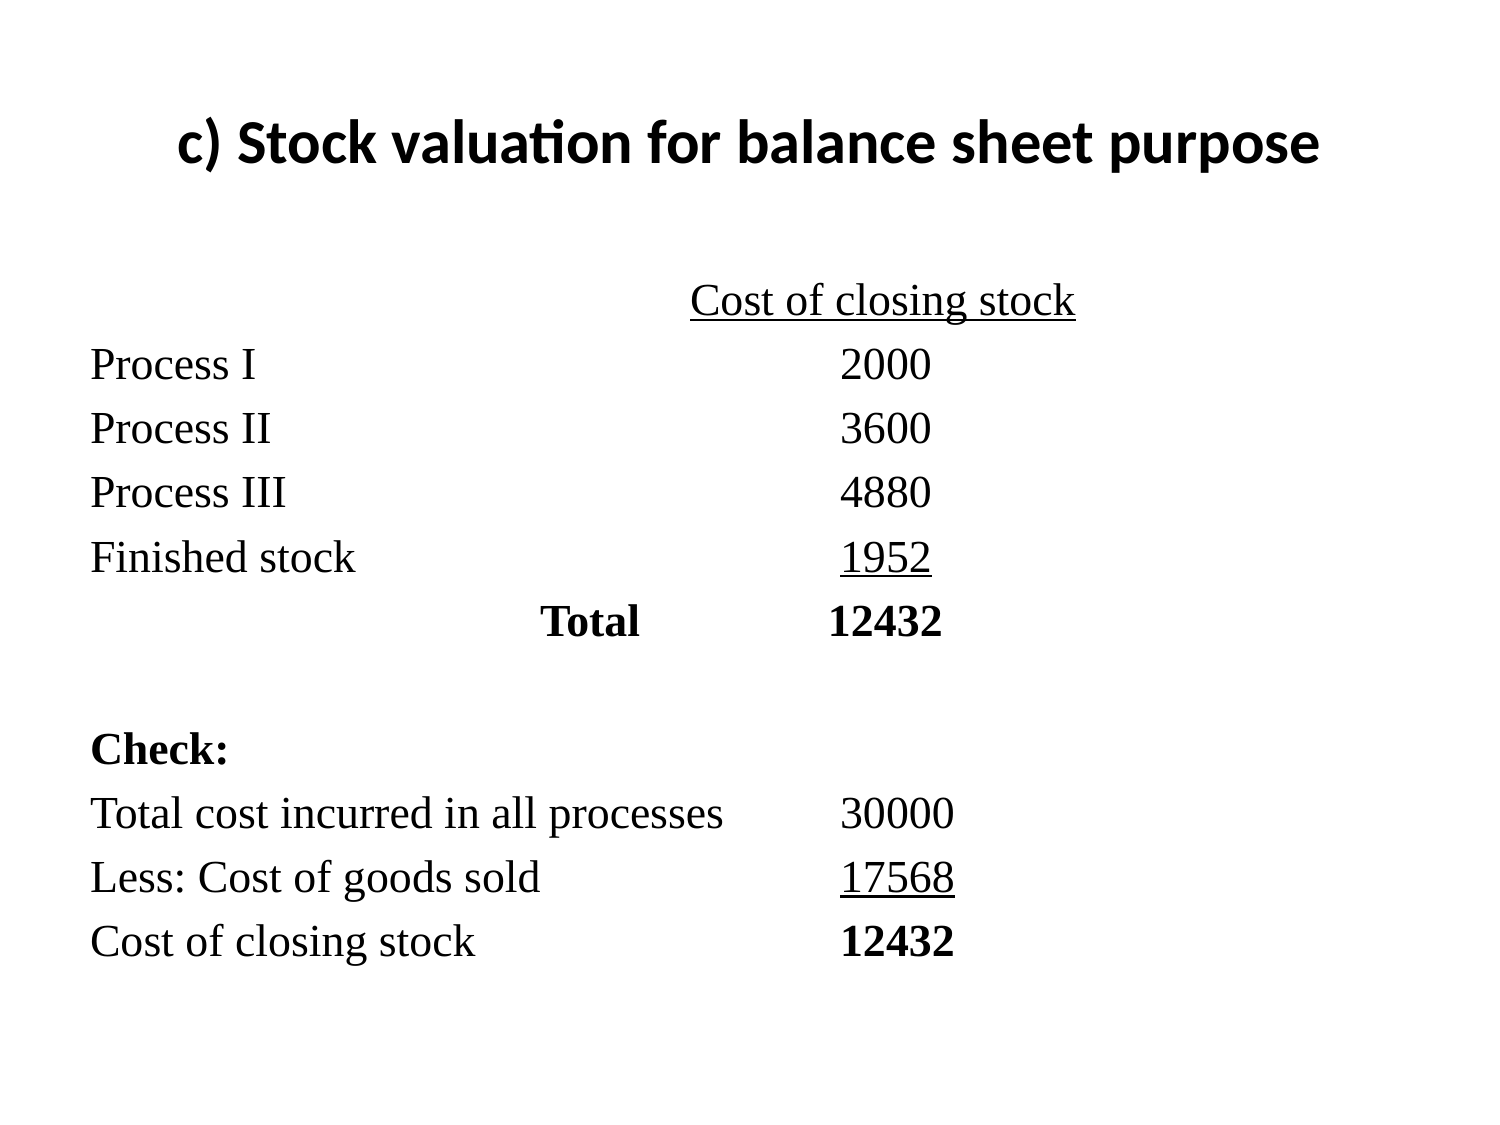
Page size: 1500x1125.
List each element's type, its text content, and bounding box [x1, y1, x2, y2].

list Cost of closing stock Process I 2000 Process II 3600 Process III 4880 Finished stock 1952 Total 12432 Check: Total cost incurred in all processes 30000 Less: Cost of goods sold 17568 Cost of closing stock 12432 [75, 262, 1425, 1005]
title c) Stock valuation for balance sheet purpose [75, 45, 1425, 233]
